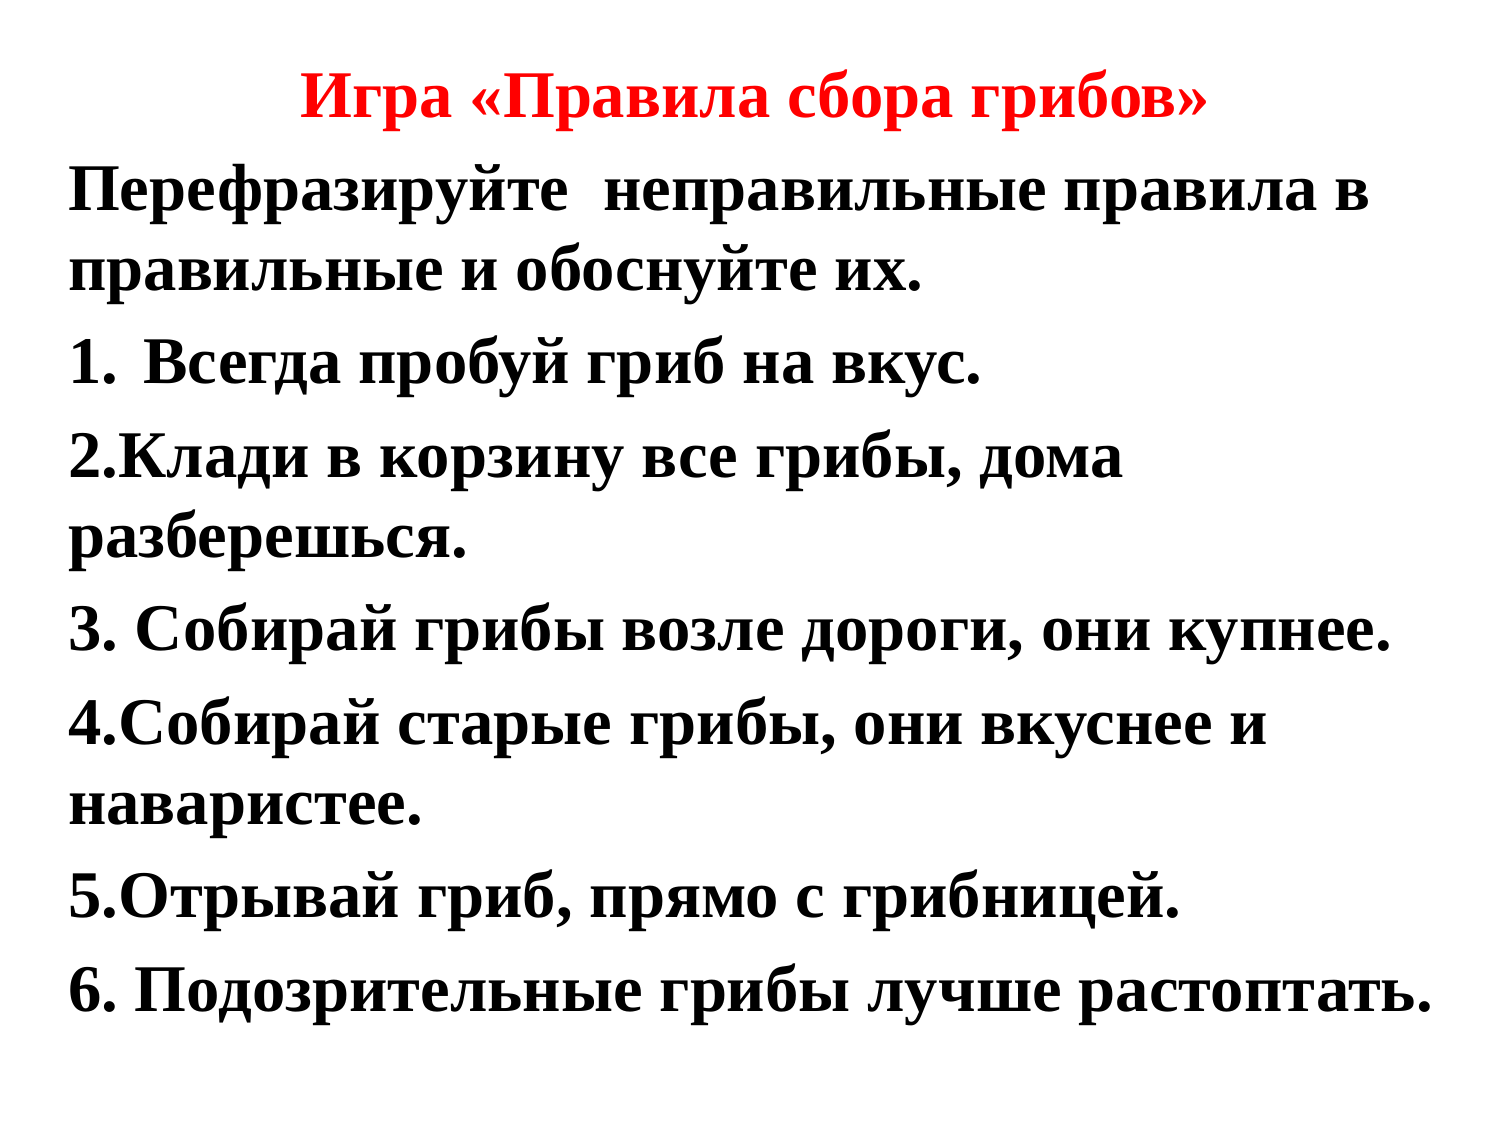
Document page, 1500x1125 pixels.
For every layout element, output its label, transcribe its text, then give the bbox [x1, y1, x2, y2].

list Игра «Правила сбора грибов» Перефразируйте неправильные правила в правильные и обоснуйте их. Всегда пробуй гриб на вкус. 2.Клади в корзину все грибы, дома разберешься. 3. Собирай грибы возле дороги, они купнее. 4.Собирай старые грибы, они вкуснее и наваристее. 5.Отрывай гриб, прямо с грибницей. 6. Подозрительные грибы лучше растоптать. [53, 42, 1459, 1094]
